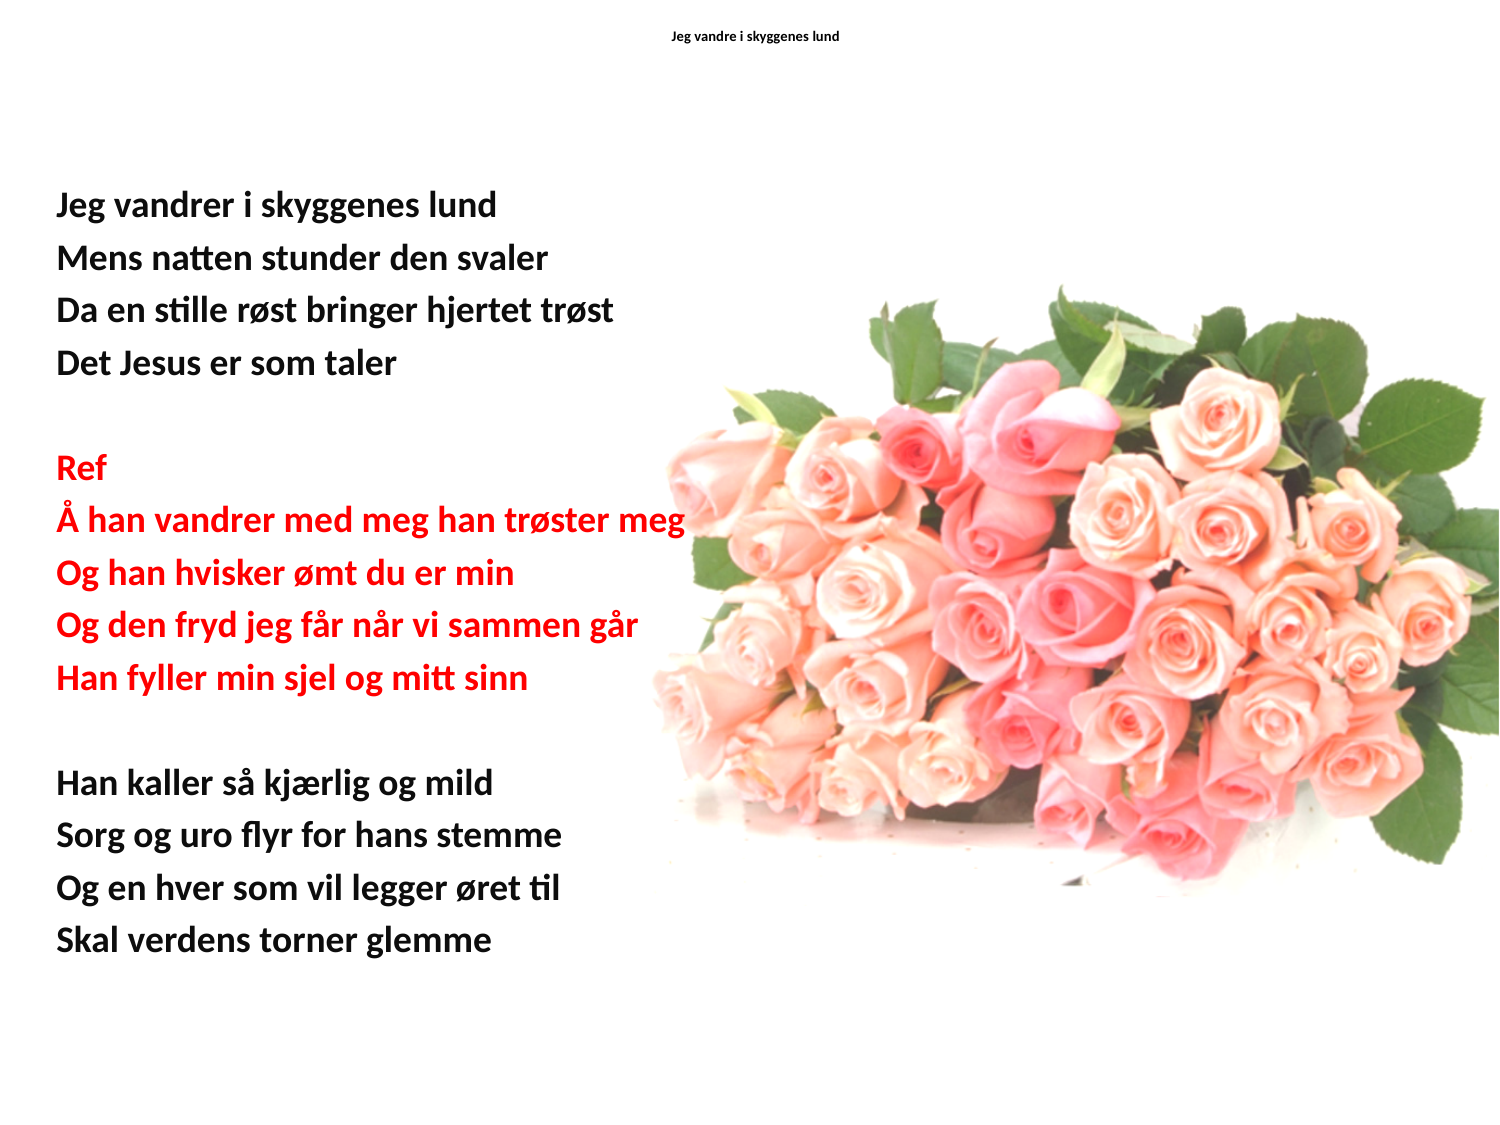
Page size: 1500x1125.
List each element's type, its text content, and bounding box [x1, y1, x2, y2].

subtitle Jeg vandrer i skyggenes lund Mens natten stunder den svaler Da en stille røst bringer hjertet trøst Det Jesus er som taler Ref Å han vandrer med meg han trøster meg Og han hvisker ømt du er min Og den fryd jeg får når vi sammen går Han fyller min sjel og mitt sinn Han kaller så kjærlig og mild Sorg og uro flyr for hans stemme Og en hver som vil legger øret til Skal verdens torner glemme [41, 172, 715, 902]
title Jeg vandre i skyggenes lund [253, 0, 1258, 71]
